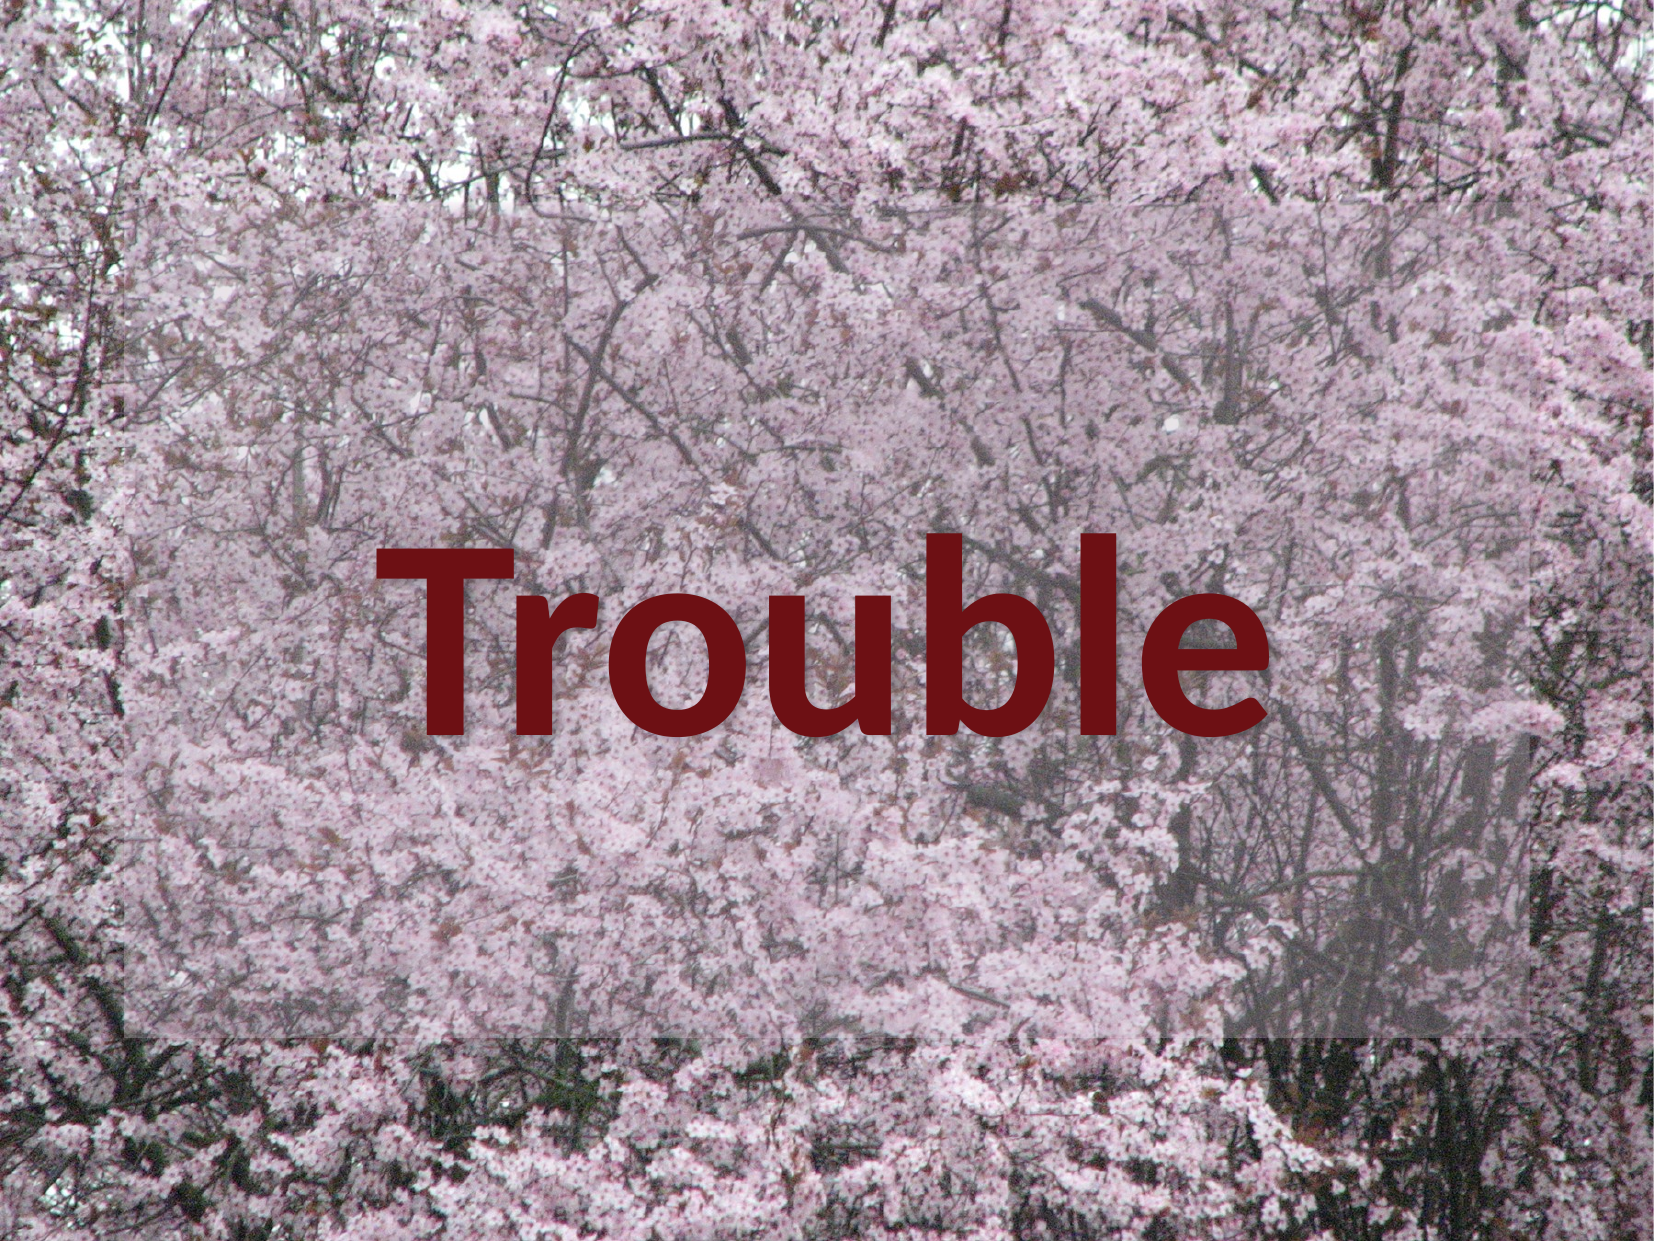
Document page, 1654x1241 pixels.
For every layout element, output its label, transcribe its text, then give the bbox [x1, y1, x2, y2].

picture [0, 0, 1654, 1241]
title Trouble [124, 202, 1530, 1038]
